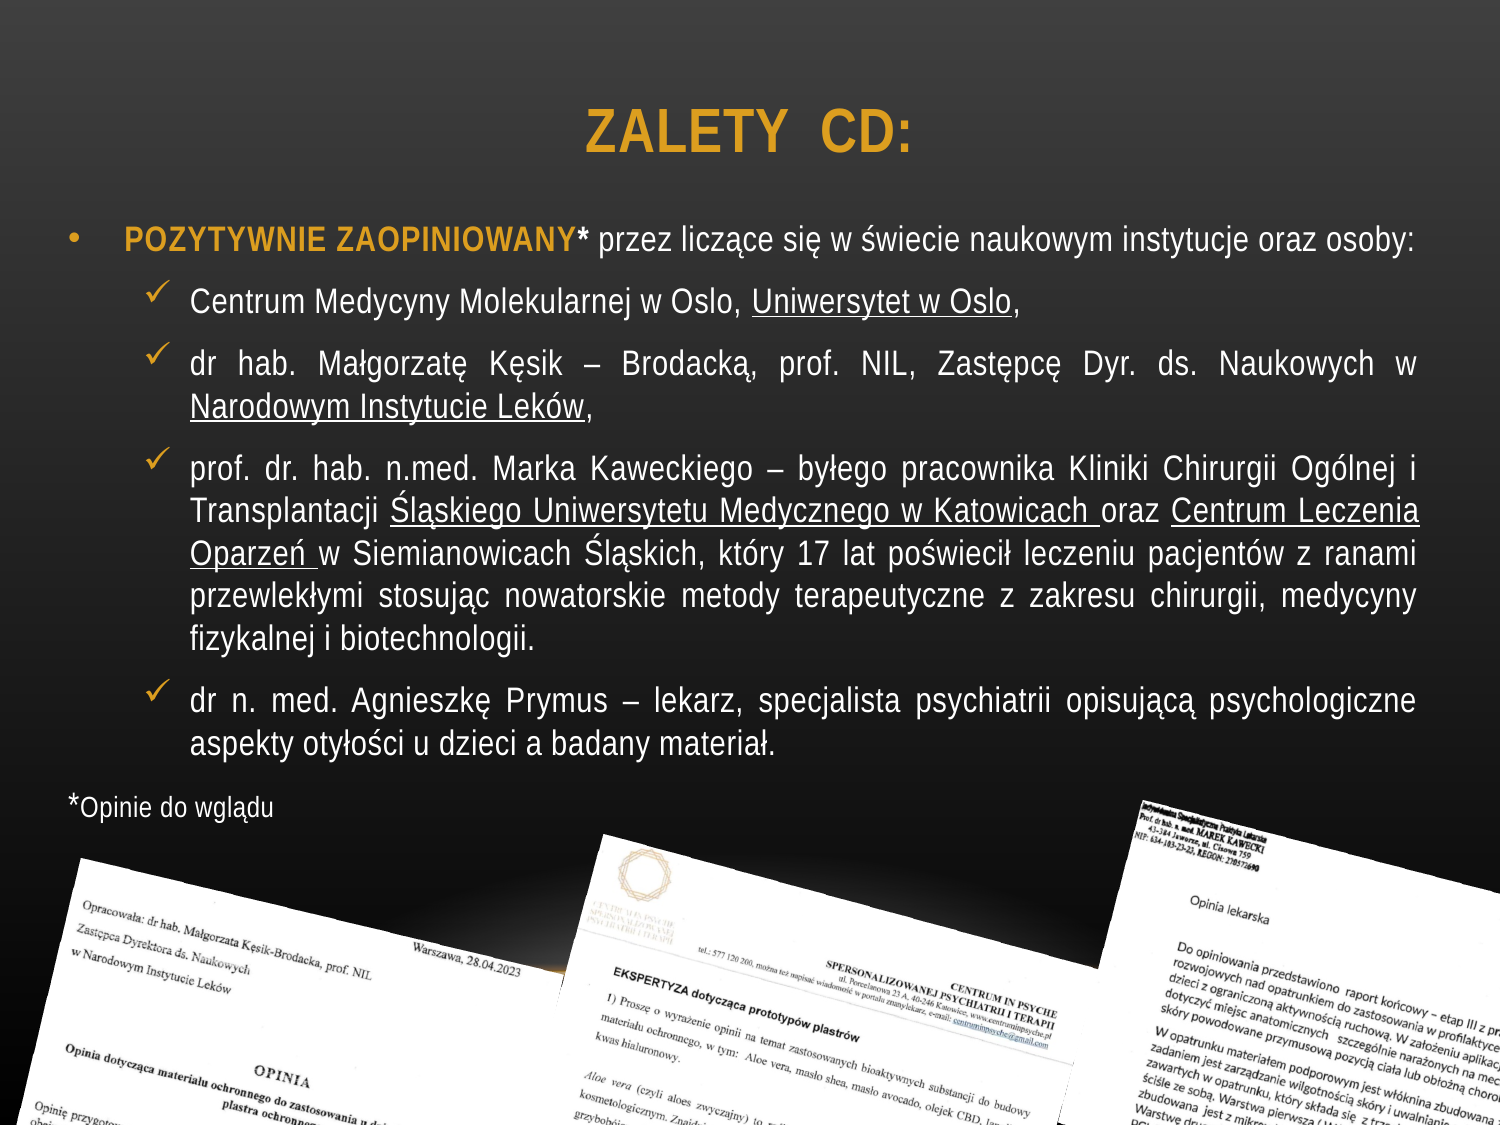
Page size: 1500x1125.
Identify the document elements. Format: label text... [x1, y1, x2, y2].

picture [0, 0, 1500, 1125]
list POZYTYWNIE ZAOPINIOWANY* przez liczące się w świecie naukowym instytucje oraz osoby: Centrum Medycyny Molekularnej w Oslo, Uniwersytet w Oslo, dr hab. Małgorzatę Kęsik – Brodacką, prof. NIL, Zastępcę Dyr. ds. Naukowych w Narodowym Instytucie Leków, prof. dr. hab. n.med. Marka Kaweckiego – byłego pracownika Kliniki Chirurgii Ogólnej i Transplantacji Śląskiego Uniwersytetu Medycznego w Katowicach oraz Centrum Leczenia Oparzeń w Siemianowicach Śląskich, który 17 lat poświecił leczeniu pacjentów z ranami przewlekłymi stosując nowatorskie metody terapeutyczne z zakresu chirurgii, medycyny fizykalnej i biotechnologii. dr n. med. Agnieszkę Prymus – lekarz, specjalista psychiatrii opisującą psychologiczne aspekty otyłości u dzieci a badany materiał. *Opinie do wglądu [53, 208, 1436, 914]
title ZALETY cd: [99, 45, 1400, 173]
